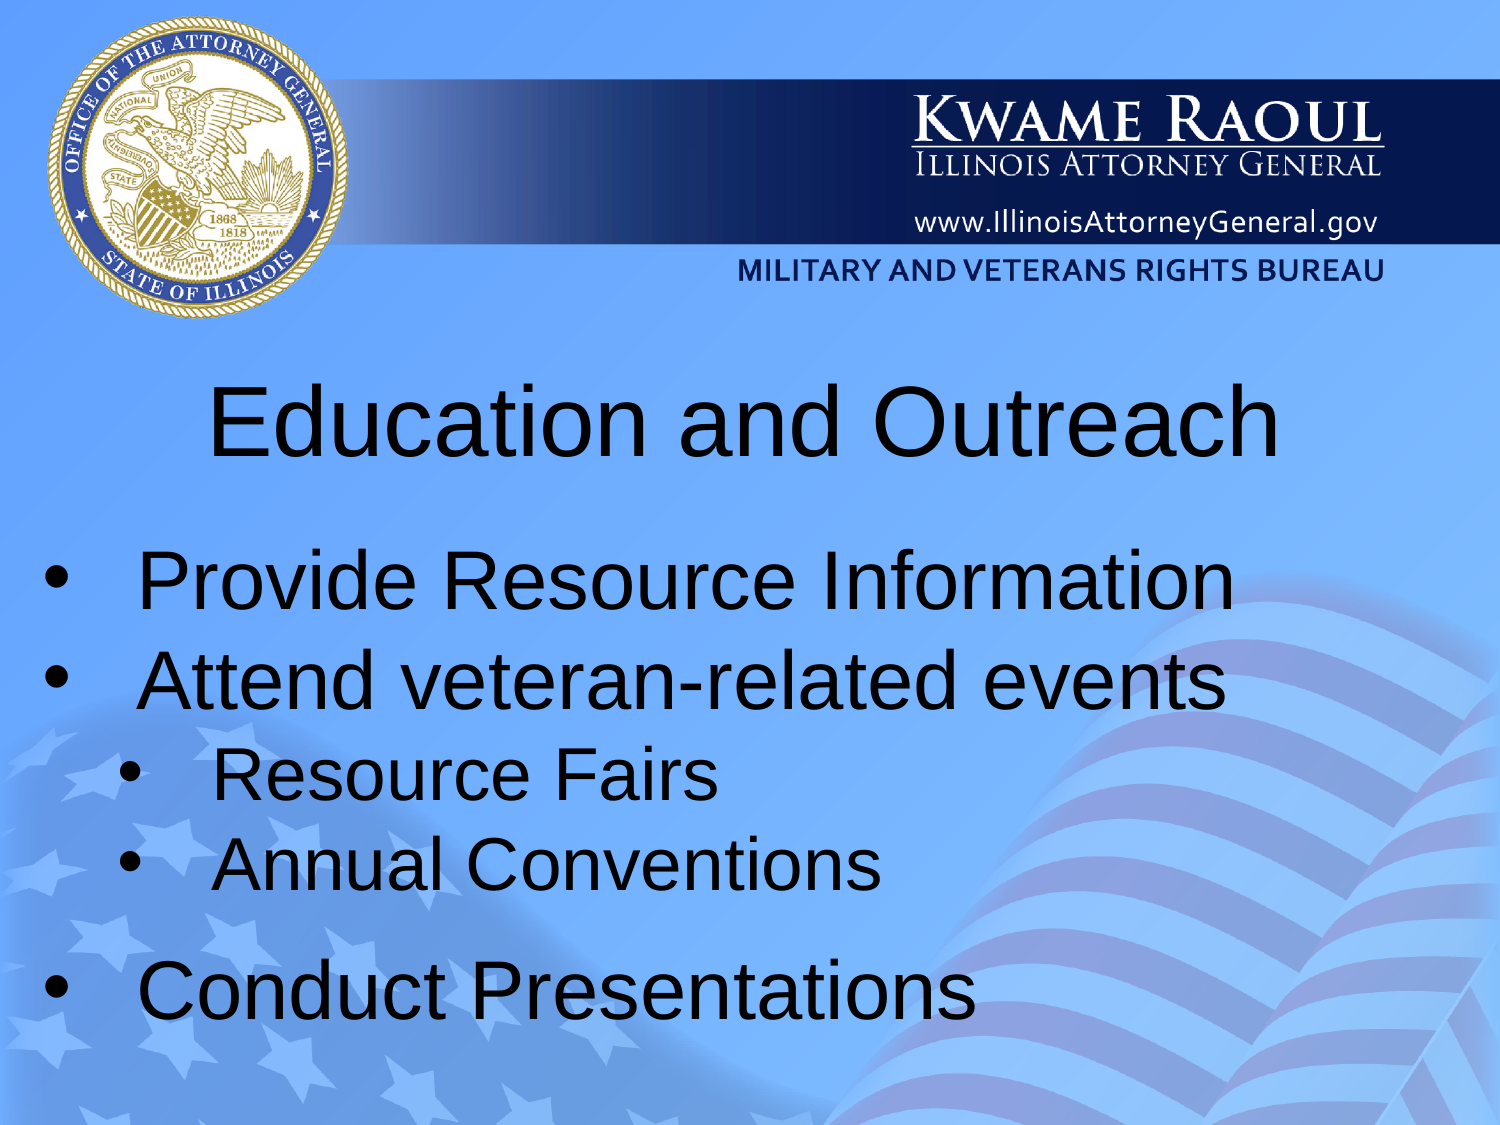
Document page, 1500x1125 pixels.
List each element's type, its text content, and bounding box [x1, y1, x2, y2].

picture [0, 0, 1500, 1125]
subtitle Provide Resource Information Attend veteran-related events Resource Fairs Annual Conventions Conduct Presentations [27, 518, 1462, 1098]
title Education and Outreach [27, 349, 1462, 500]
